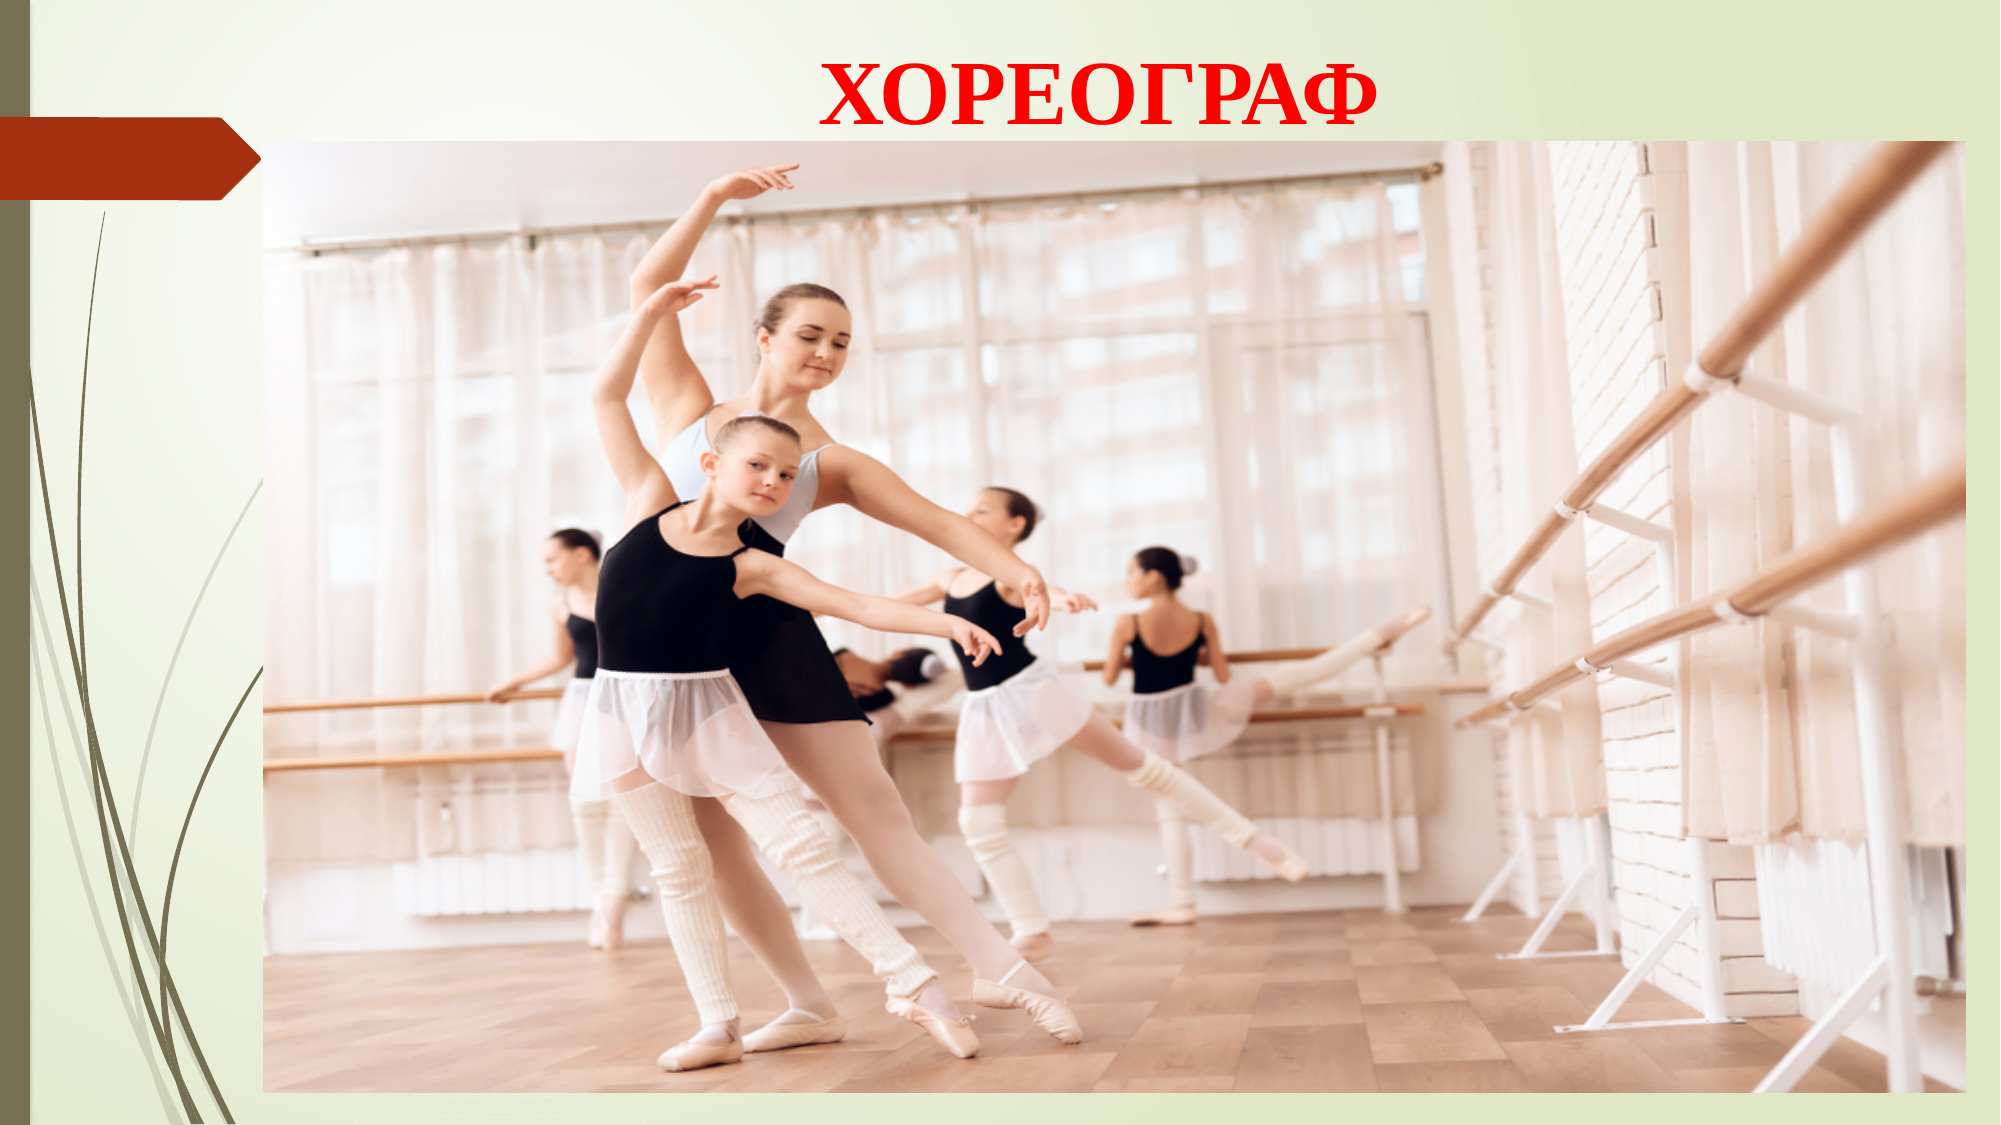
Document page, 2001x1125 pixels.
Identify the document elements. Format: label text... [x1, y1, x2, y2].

text_box ХОРЕОГРАФ [363, 25, 1836, 140]
picture [263, 140, 1966, 1093]
